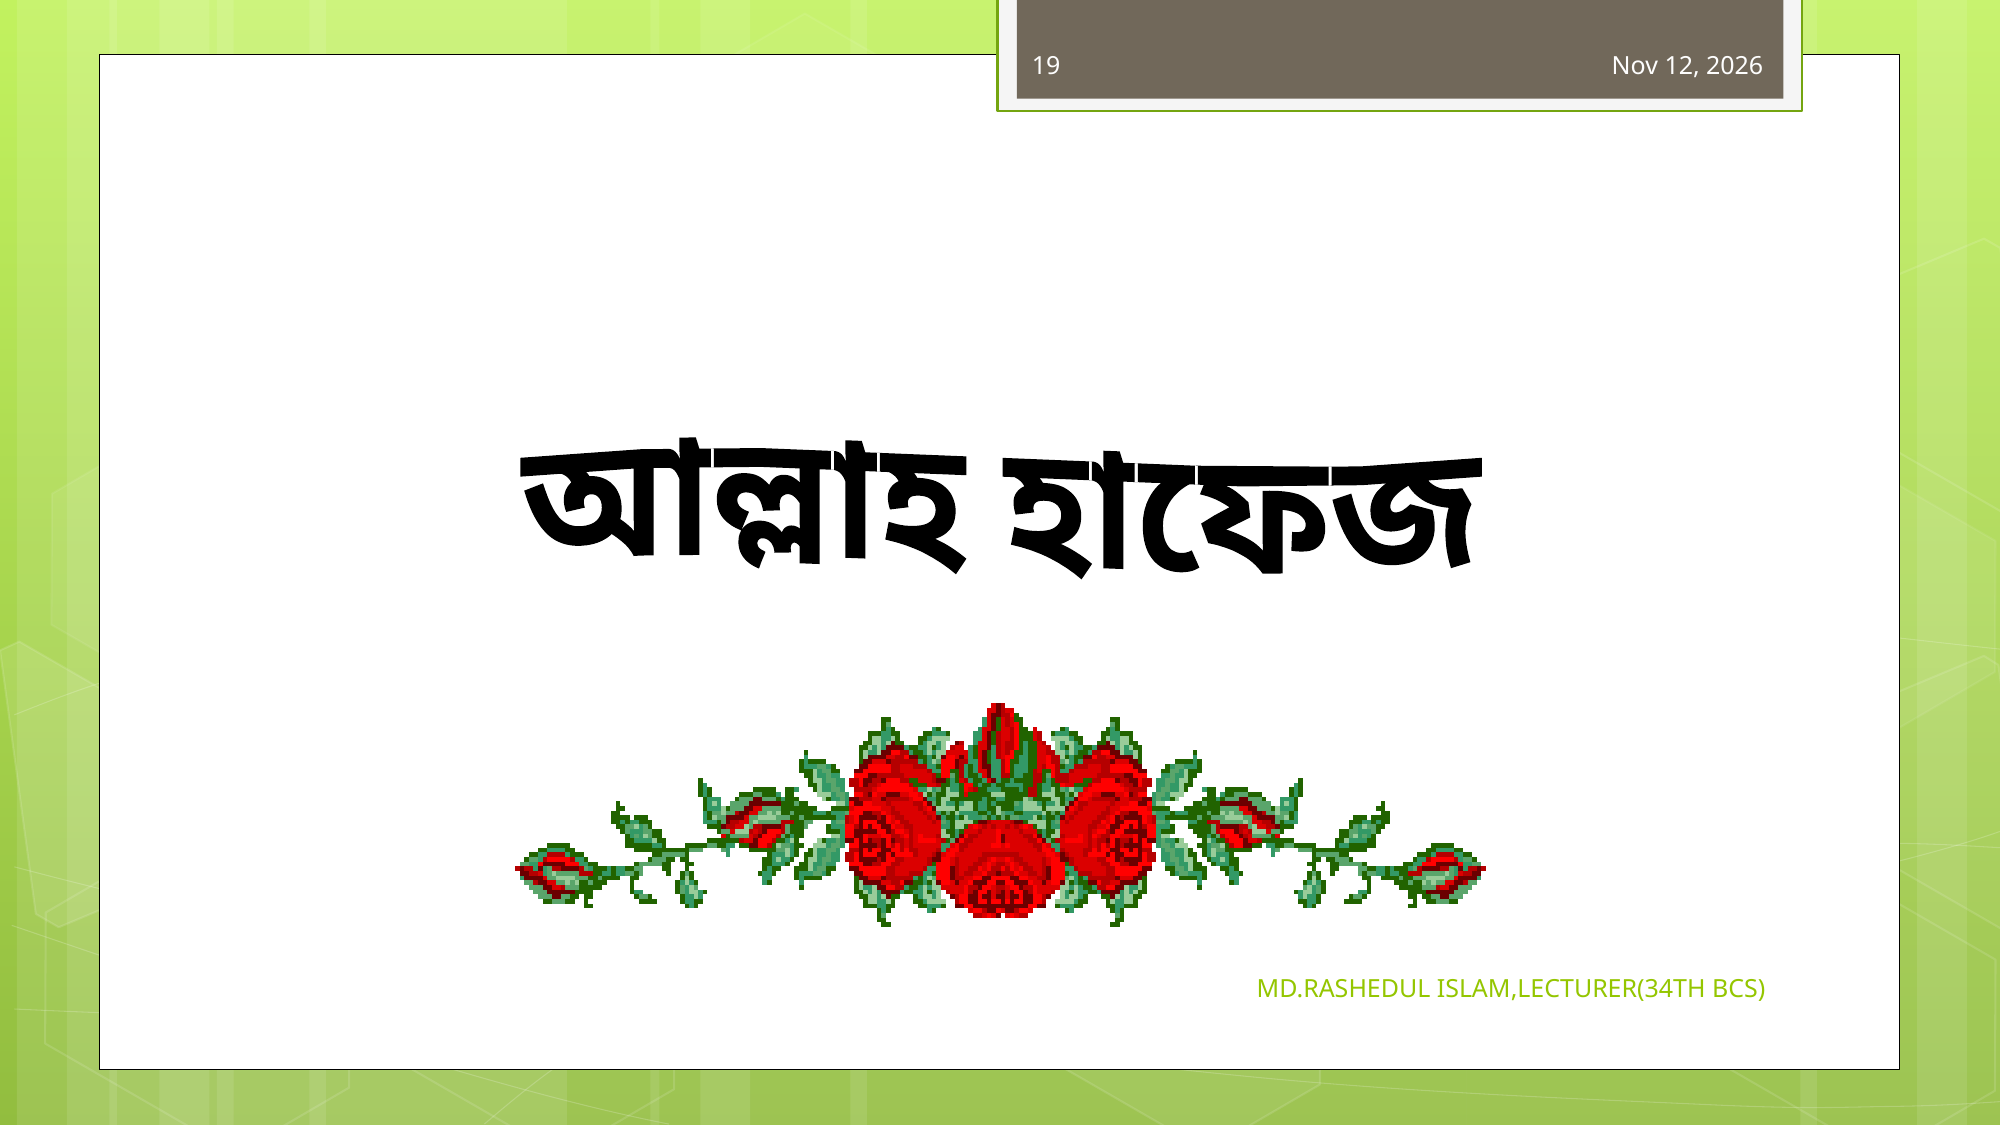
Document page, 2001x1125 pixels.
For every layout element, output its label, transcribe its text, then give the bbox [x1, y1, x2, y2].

slide_number 19 [1016, 36, 1309, 97]
picture [511, 690, 1492, 932]
footer MD.RASHEDUL ISLAM,LECTURER(34TH BCS) [1015, 960, 1782, 1020]
slide_number 30-Oct-19 [1311, 36, 1779, 97]
